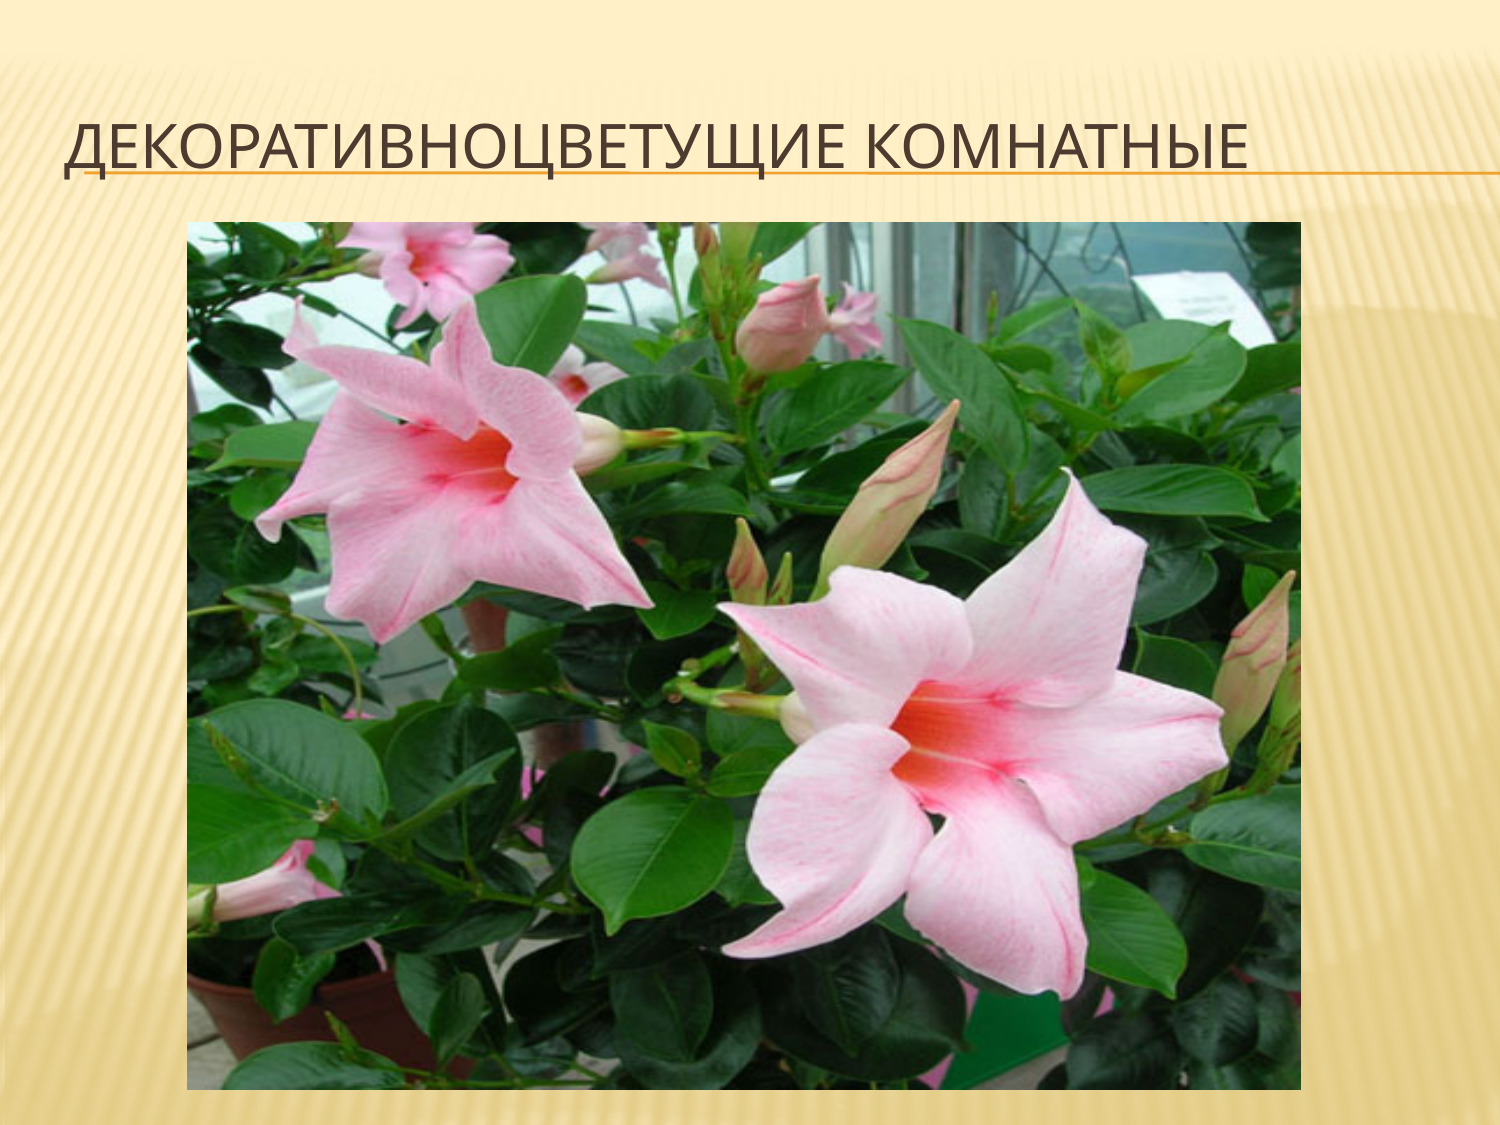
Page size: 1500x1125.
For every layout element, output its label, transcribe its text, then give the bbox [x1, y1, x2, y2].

title Декоративноцветущие комнатные [49, 75, 1475, 213]
picture [187, 222, 1302, 1091]
